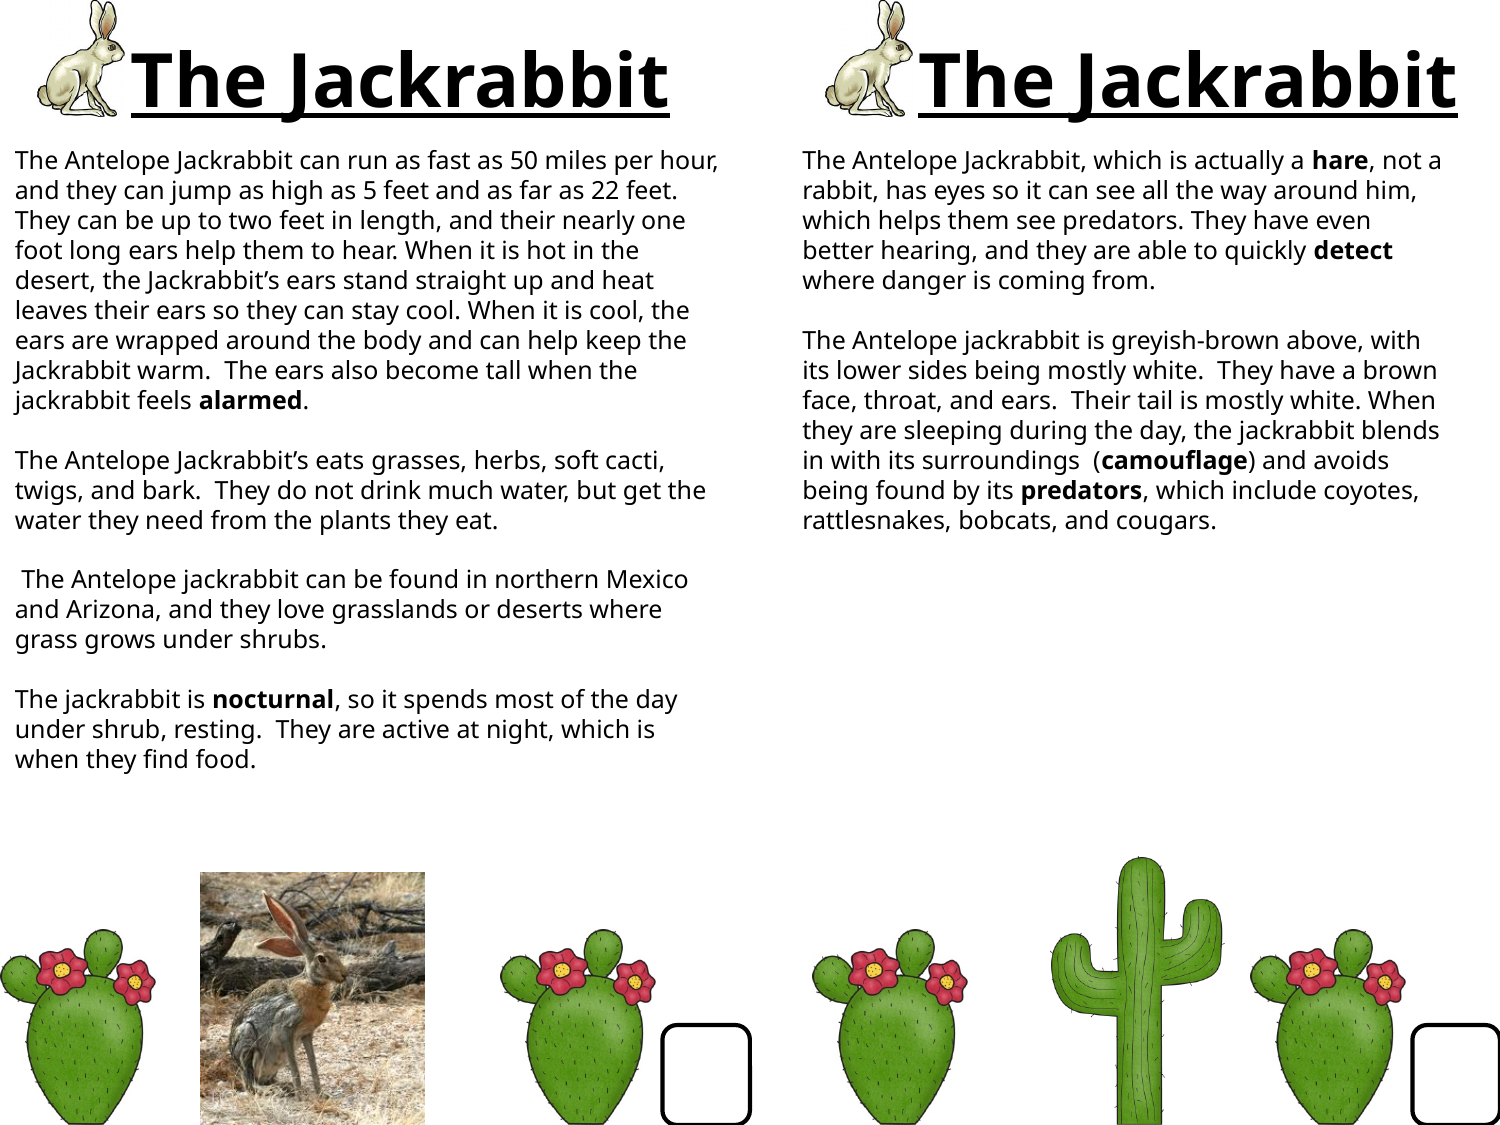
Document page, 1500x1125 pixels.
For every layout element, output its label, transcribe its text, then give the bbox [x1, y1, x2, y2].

text_box [1410, 1022, 1500, 1125]
picture [1049, 856, 1226, 1125]
picture [812, 929, 968, 1125]
text_box The Jackrabbit [903, 24, 1473, 130]
picture [1249, 929, 1406, 1125]
picture [824, 0, 913, 117]
picture [499, 929, 656, 1125]
text_box The Jackrabbit [116, 24, 686, 130]
picture [37, 0, 126, 117]
text_box [660, 1022, 753, 1125]
picture [199, 872, 426, 1125]
picture [0, 929, 156, 1125]
text_box The Antelope Jackrabbit can run as fast as 50 miles per hour, and they can jump as high as 5 feet and as far as 22 feet. They can be up to two feet in length, and their nearly one foot long ears help them to hear. When it is hot in the desert, the Jackrabbit’s ears stand straight up and heat leaves their ears so they can stay cool. When it is cool, the ears are wrapped around the body and can help keep the Jackrabbit warm. The ears also become tall when the jackrabbit feels alarmed. The Antelope Jackrabbit’s eats grasses, herbs, soft cacti, twigs, and bark. They do not drink much water, but get the water they need from the plants they eat. The Antelope jackrabbit can be found in northern Mexico and Arizona, and they love grasslands or deserts where grass grows under shrubs. The jackrabbit is nocturnal, so it spends most of the day under shrub, resting. They are active at night, which is when they find food. [0, 137, 738, 851]
text_box The Antelope Jackrabbit, which is actually a hare, not a rabbit, has eyes so it can see all the way around him, which helps them see predators. They have even better hearing, and they are able to quickly detect where danger is coming from. The Antelope jackrabbit is greyish-brown above, with its lower sides being mostly white. They have a brown face, throat, and ears. Their tail is mostly white. When they are sleeping during the day, the jackrabbit blends in with its surroundings (camouflage) and avoids being found by its predators, which include coyotes, rattlesnakes, bobcats, and cougars. [787, 137, 1463, 622]
